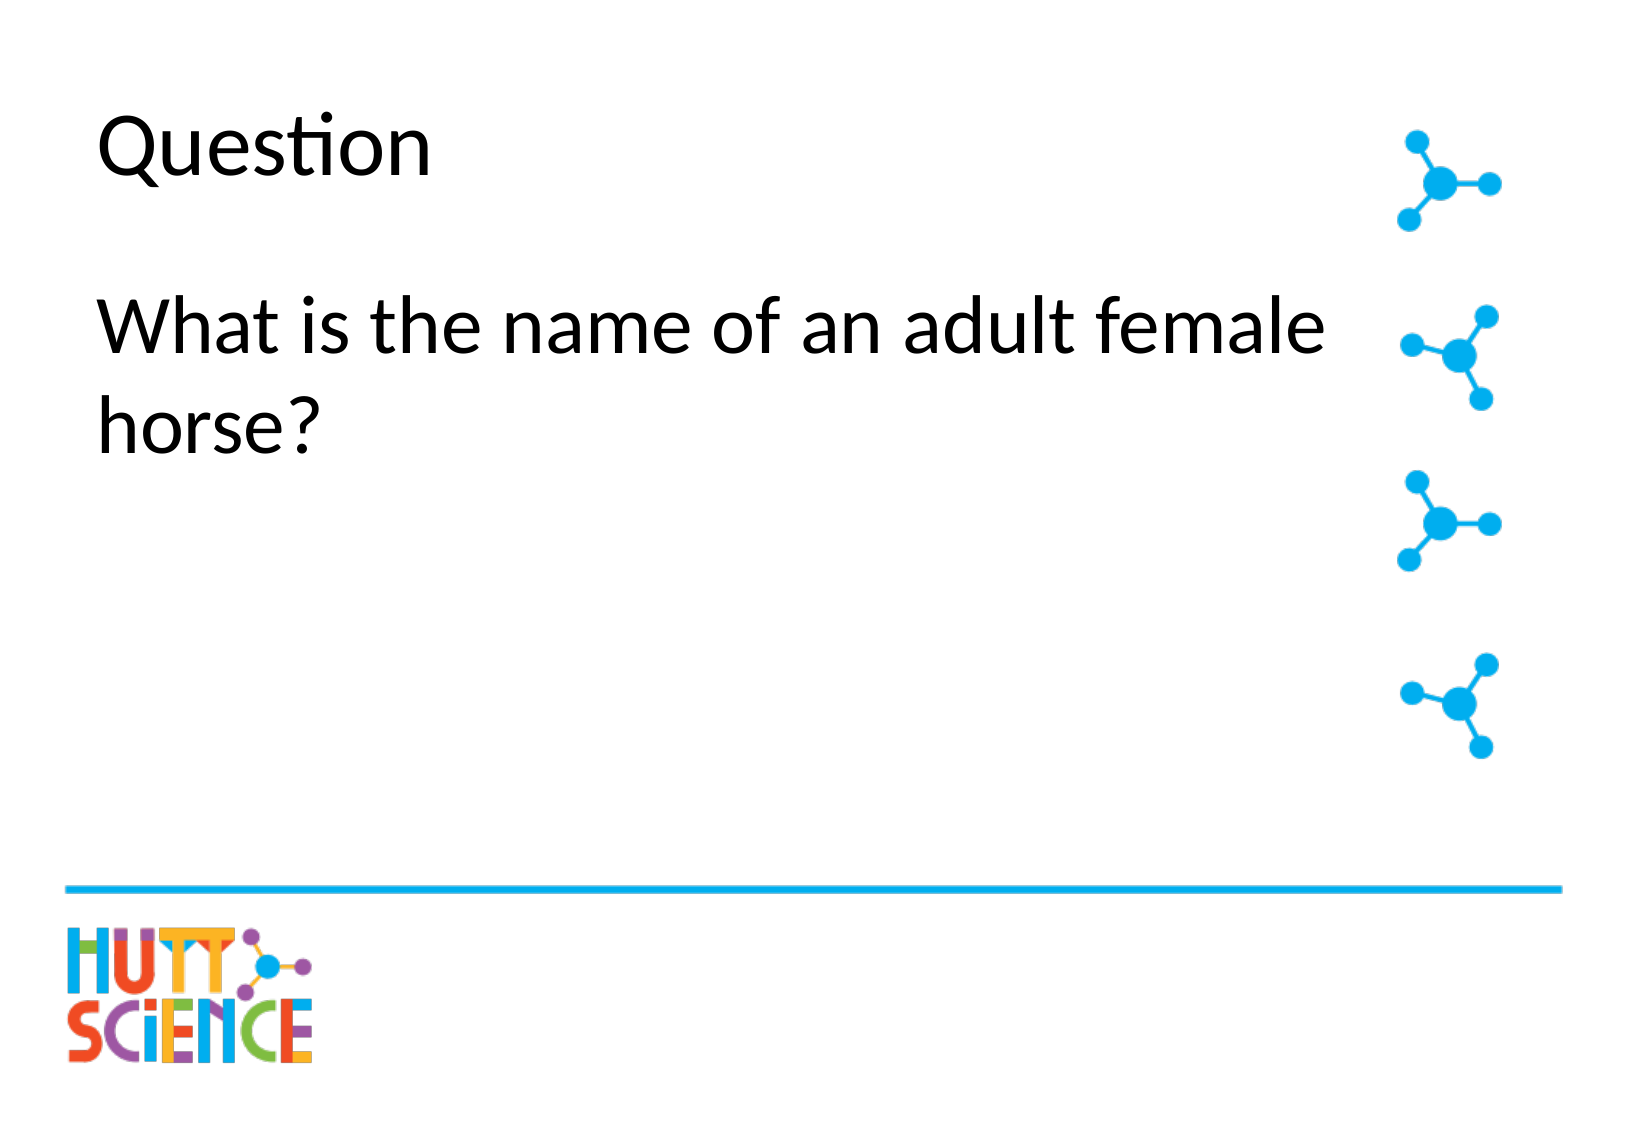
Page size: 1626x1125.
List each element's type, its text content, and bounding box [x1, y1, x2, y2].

list What is the name of an adult female horse? [81, 262, 1380, 880]
title Question [81, 45, 1544, 233]
